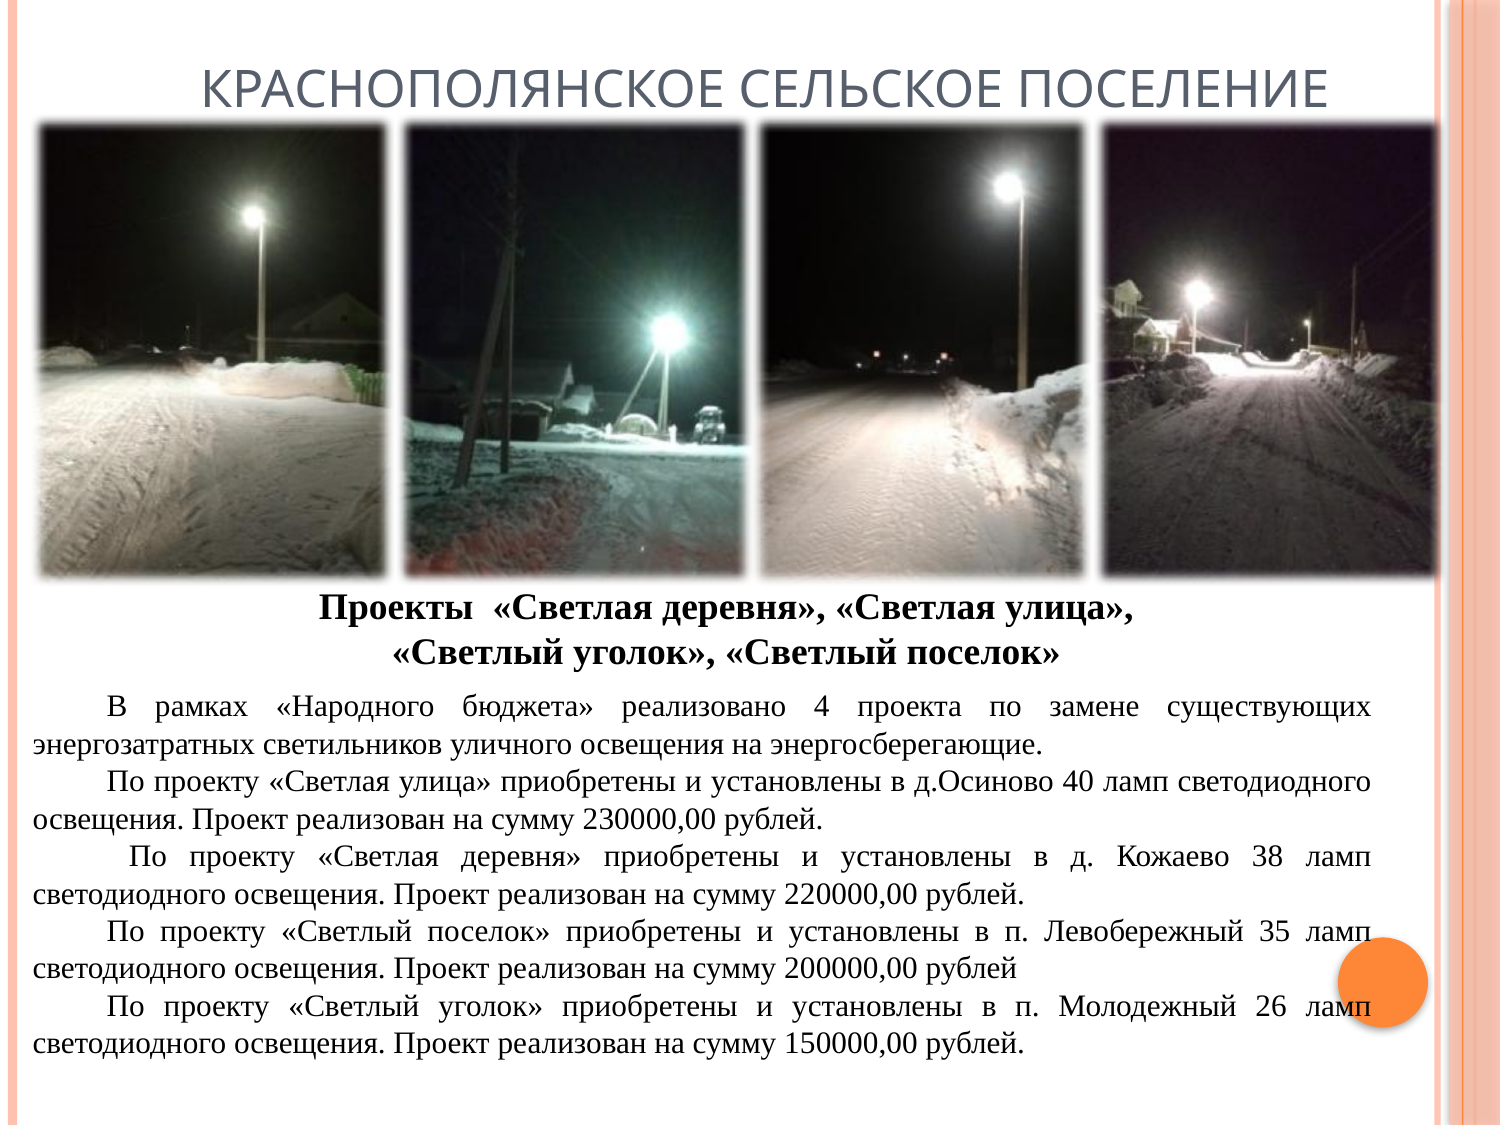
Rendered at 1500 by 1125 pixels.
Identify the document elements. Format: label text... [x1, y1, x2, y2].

picture [28, 113, 1448, 587]
text_box Краснополянское сельское поселение [64, 0, 1467, 126]
text_box В рамках «Народного бюджета» реализовано 4 проекта по замене существующих энергозатратных светильников уличного освещения на энергосберегающие. По проекту «Светлая улица» приобретены и установлены в д.Осиново 40 ламп светодиодного освещения. Проект реализован на сумму 230000,00 рублей. По проекту «Светлая деревня» приобретены и установлены в д. Кожаево 38 ламп светодиодного освещения. Проект реализован на сумму 220000,00 рублей. По проекту «Светлый поселок» приобретены и установлены в п. Левобережный 35 ламп светодиодного освещения. Проект реализован на сумму 200000,00 рублей По проекту «Светлый уголок» приобретены и установлены в п. Молодежный 26 ламп светодиодного освещения. Проект реализован на сумму 150000,00 рублей. [17, 678, 1388, 1068]
text_box Проекты «Светлая деревня», «Светлая улица», «Светлый уголок», «Светлый поселок» [29, 595, 1424, 679]
